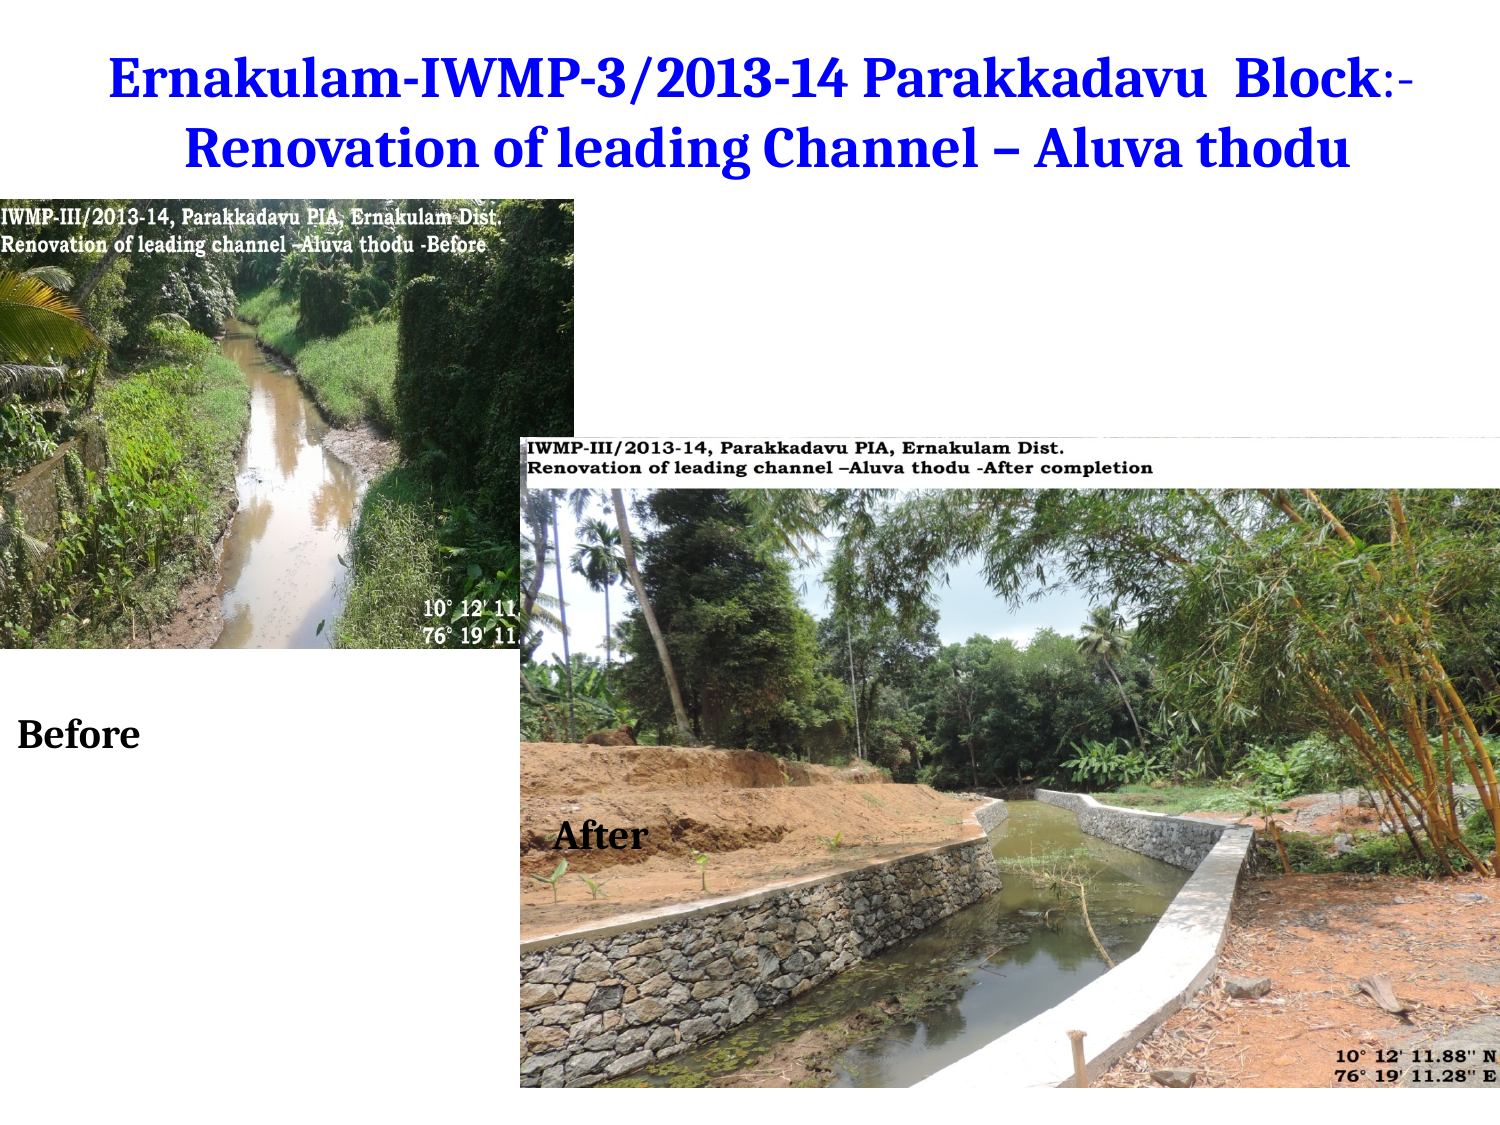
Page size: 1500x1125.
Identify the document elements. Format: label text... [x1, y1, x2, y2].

picture [0, 199, 1500, 1088]
title Ernakulam-IWMP-3/2013-14 Parakkadavu Block:- Renovation of leading Channel – Aluva thodu [37, 50, 1500, 238]
text_box Before [2, 699, 157, 765]
